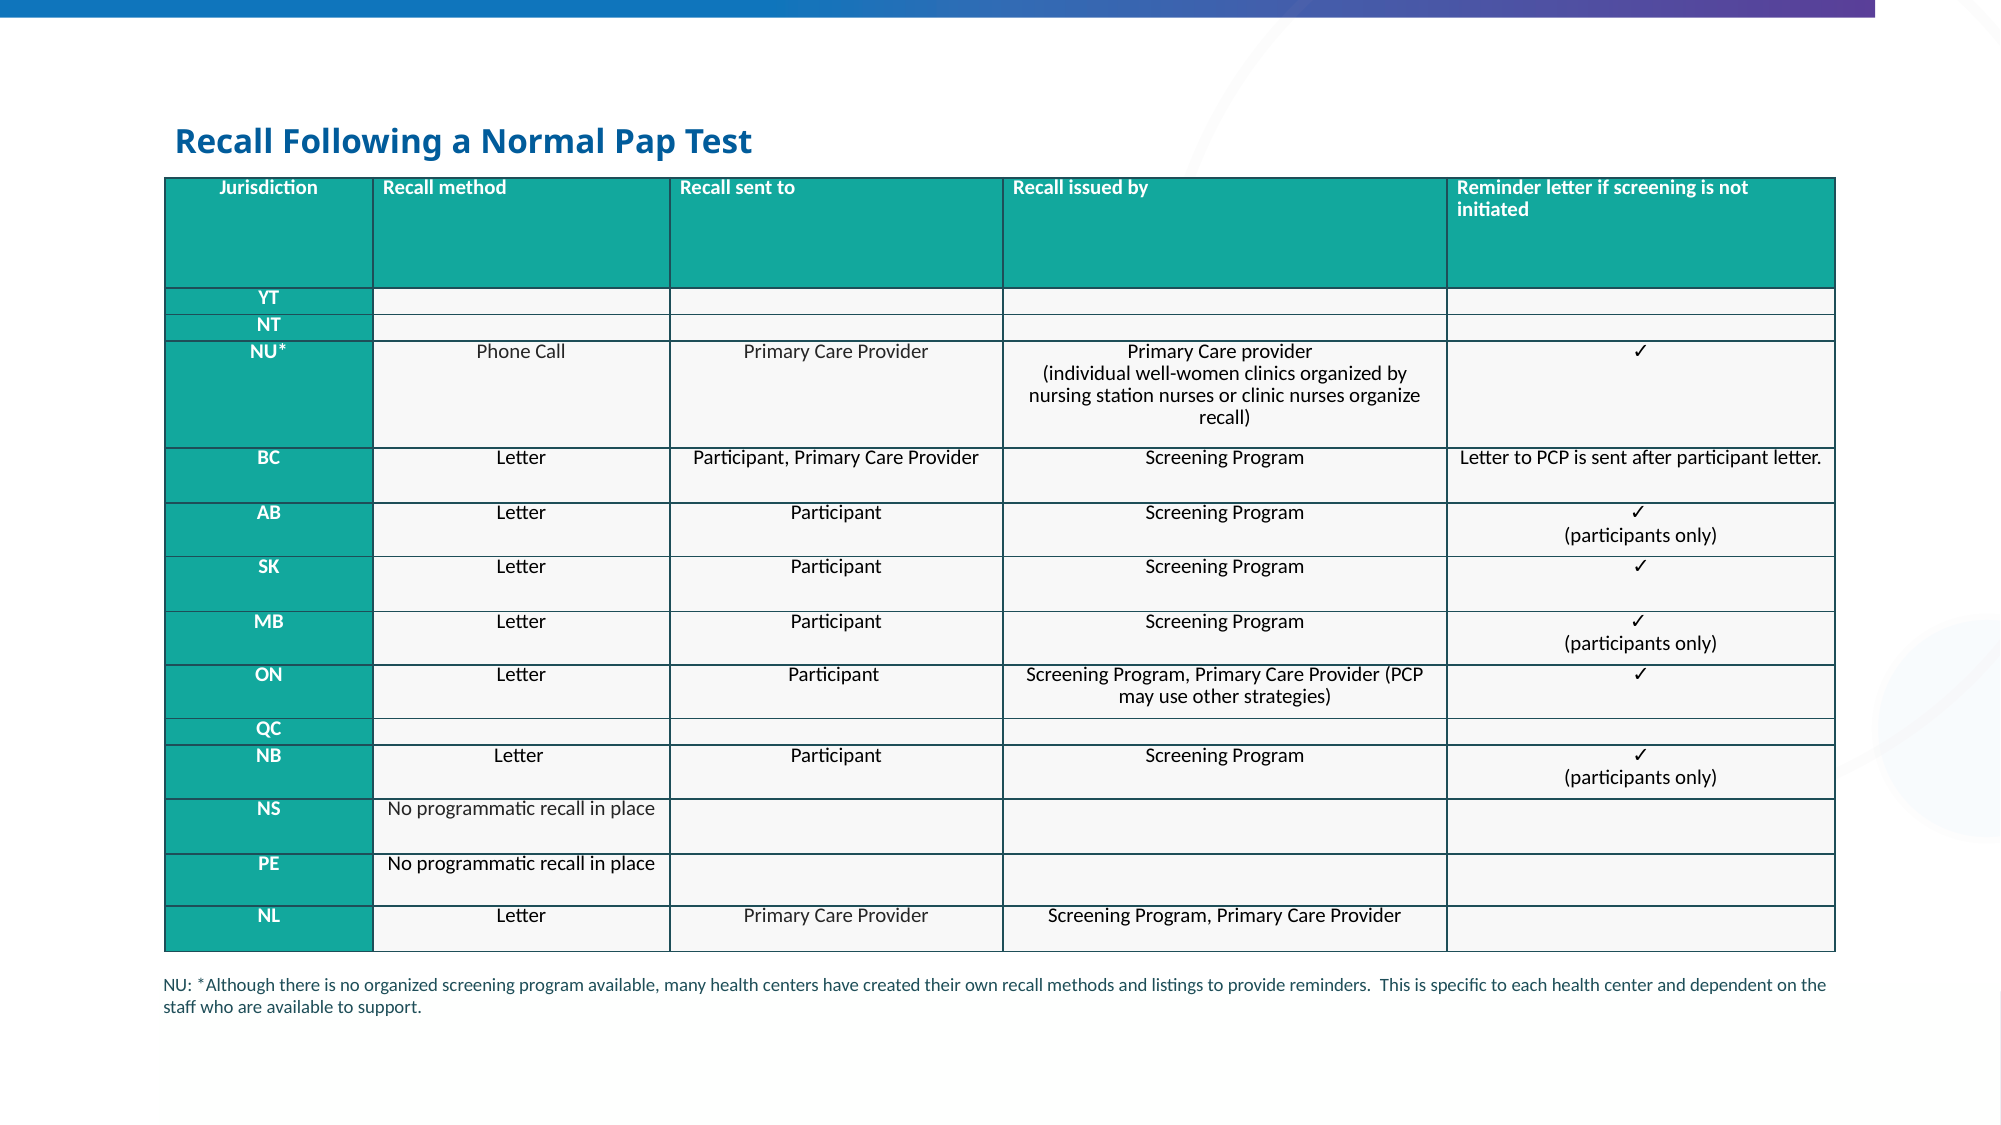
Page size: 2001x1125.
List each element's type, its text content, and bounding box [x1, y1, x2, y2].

table_cell Screening Program [1004, 449, 1446, 502]
picture [0, 0, 2001, 1125]
table_cell ✓ [1448, 557, 1834, 611]
text_box NU: *Although there is no organized screening program available, many health centers have created their own recall methods and listings to provide reminders. This is specific to each health center and dependent on the staff who are available to support. [148, 964, 1874, 1025]
title Recall Following a Normal Pap Test [159, 80, 1863, 205]
table_cell [374, 719, 669, 744]
table_cell Primary Care Provider [671, 907, 1002, 951]
table_cell Screening Program, Primary Care Provider (PCP may use other strategies) [1004, 666, 1446, 718]
table_cell BC [166, 449, 372, 502]
table_cell Letter [374, 449, 669, 502]
table_header Reminder letter if screening is not initiated [1448, 179, 1834, 287]
table_cell [1004, 800, 1446, 853]
table_cell YT [166, 289, 372, 314]
table_cell ✓ (participants only) [1448, 746, 1834, 798]
table_cell [374, 289, 669, 314]
table_cell Screening Program [1004, 612, 1446, 664]
table_cell Phone Call [374, 342, 669, 447]
table_cell NB [166, 746, 372, 798]
table_header Recall method [374, 179, 669, 287]
table_cell ✓ (participants only) [1448, 612, 1834, 664]
table_cell [1448, 289, 1834, 314]
table_cell [1004, 719, 1446, 744]
table_cell ON [166, 666, 372, 718]
table_cell No programmatic recall in place [374, 800, 669, 853]
table_cell SK [166, 557, 372, 611]
table_cell NS [166, 800, 372, 853]
table_cell MB [166, 612, 372, 664]
table_cell AB [166, 504, 372, 556]
table_cell ✓ (participants only) [1448, 504, 1834, 556]
table_cell Letter to PCP is sent after participant letter. [1448, 449, 1834, 502]
table_cell [1448, 800, 1834, 853]
table_cell QC [166, 719, 372, 744]
table_cell ✓ [1448, 342, 1834, 447]
table_cell Participant [671, 666, 1002, 718]
table_cell Participant [671, 612, 1002, 664]
table_cell NU* [166, 342, 372, 447]
table_cell Letter [374, 666, 669, 718]
table_cell No programmatic recall in place [374, 855, 669, 905]
table_cell Letter [374, 907, 669, 951]
table_cell Participant [671, 504, 1002, 556]
table_cell [671, 315, 1002, 340]
table_cell Primary Care provider (individual well-women clinics organized by nursing station nurses or clinic nurses organize recall) [1004, 342, 1446, 447]
table_cell Participant [671, 746, 1002, 798]
table_cell Screening Program [1004, 557, 1446, 611]
table_cell [1004, 315, 1446, 340]
table_cell Letter [374, 746, 669, 798]
table_cell [671, 289, 1002, 314]
table_cell Screening Program [1004, 746, 1446, 798]
table_cell [671, 719, 1002, 744]
table_cell Participant, Primary Care Provider [671, 449, 1002, 502]
table_cell NT [166, 315, 372, 340]
table_cell Letter [374, 612, 669, 664]
table_cell [1004, 289, 1446, 314]
table_cell Screening Program, Primary Care Provider [1004, 907, 1446, 951]
table_cell Primary Care Provider [671, 342, 1002, 447]
table_header Recall sent to [671, 179, 1002, 287]
table_cell [1448, 907, 1834, 951]
table_cell ✓ [1448, 666, 1834, 718]
table_cell PE [166, 855, 372, 905]
table_cell [1004, 855, 1446, 905]
table_header Jurisdiction [166, 179, 372, 287]
table_cell Participant [671, 557, 1002, 611]
table_header Recall issued by [1004, 179, 1446, 287]
table_cell Letter [374, 504, 669, 556]
table_cell [671, 855, 1002, 905]
table_cell [1448, 315, 1834, 340]
table_cell [671, 800, 1002, 853]
table_cell Screening Program [1004, 504, 1446, 556]
table_cell [1448, 855, 1834, 905]
table_cell [374, 315, 669, 340]
table_cell Letter [374, 557, 669, 611]
table_cell NL [166, 907, 372, 951]
table_cell [1448, 719, 1834, 744]
